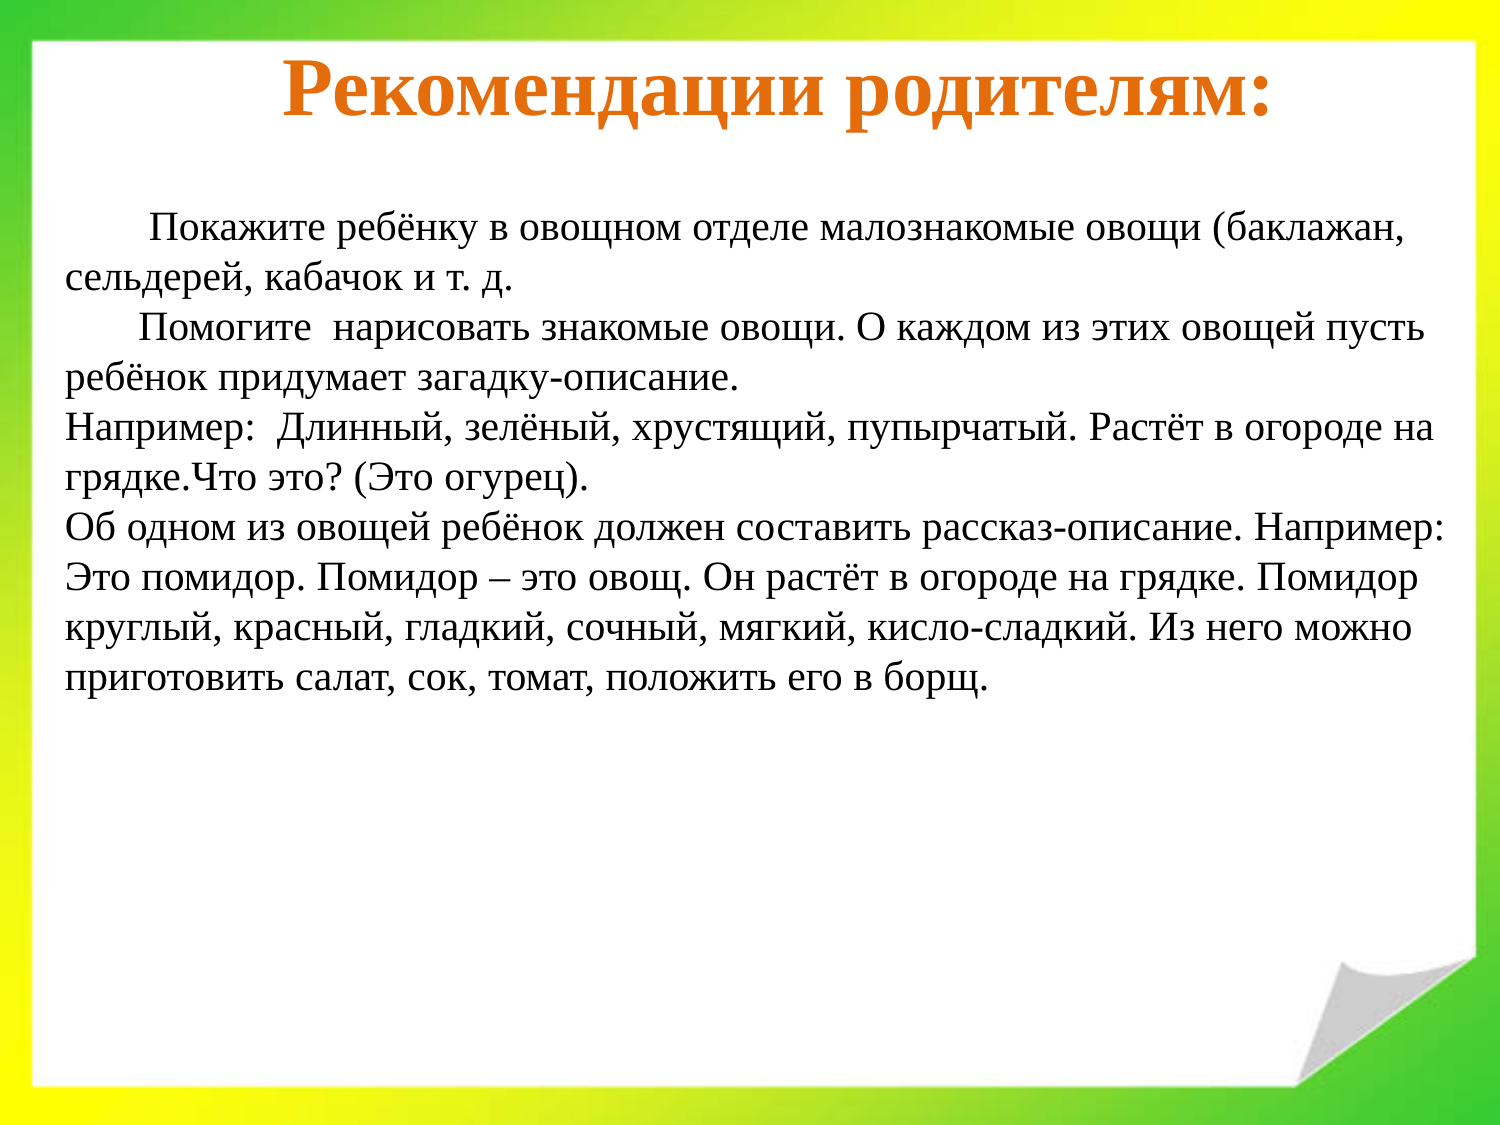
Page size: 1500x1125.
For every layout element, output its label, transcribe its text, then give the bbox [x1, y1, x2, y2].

text_box Рекомендации родителям: [267, 24, 1291, 140]
picture [0, 0, 1500, 1125]
text_box Покажите ребёнку в овощном отделе малознакомые овощи (баклажан, сельдерей, кабачок и т. д. Помогите нарисовать знакомые овощи. О каждом из этих овощей пусть ребёнок придумает загадку-описание. Например: Длинный, зелёный, хрустящий, пупырчатый. Растёт в огороде на грядке.Что это? (Это огурец). Об одном из овощей ребёнок должен составить рассказ-описание. Например: Это помидор. Помидор – это овощ. Он растёт в огороде на грядке. Помидор круглый, красный, гладкий, сочный, мягкий, кисло-сладкий. Из него можно приготовить салат, сок, томат, положить его в борщ. [49, 191, 1475, 707]
